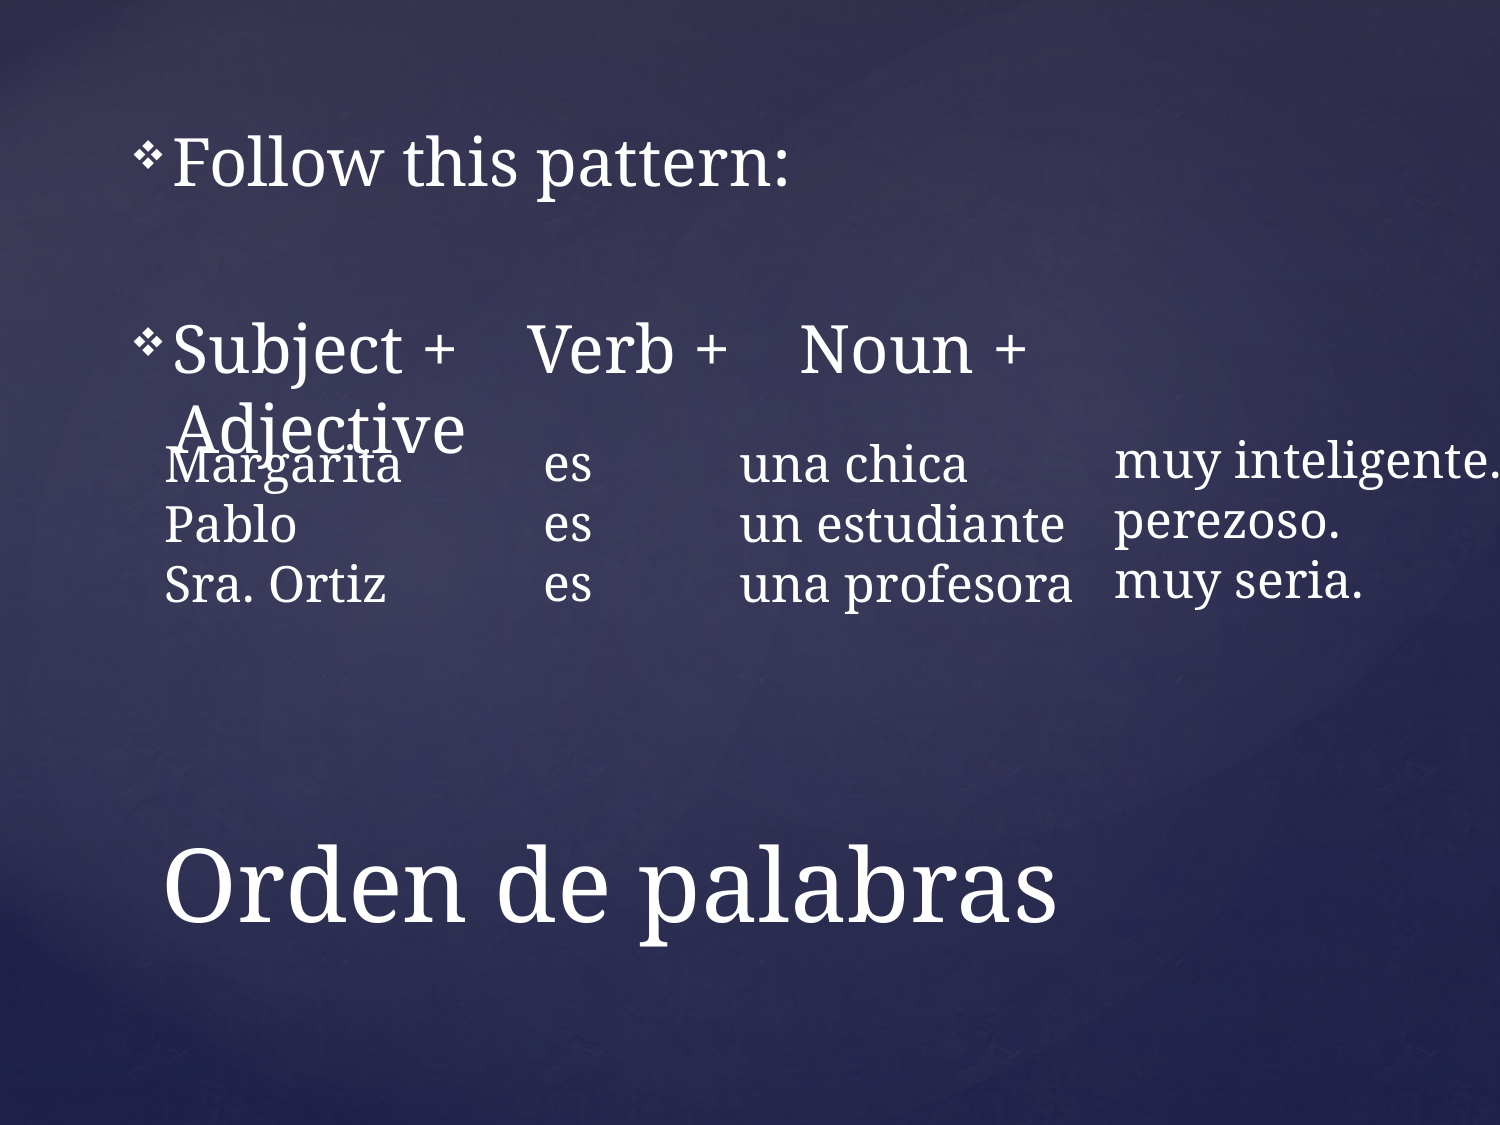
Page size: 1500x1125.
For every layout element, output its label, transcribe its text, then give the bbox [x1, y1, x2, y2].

text_box Margarita Pablo Sra. Ortiz [150, 424, 650, 620]
list Follow this pattern: Subject + Verb + Noun + Adjective [112, 112, 1400, 713]
title Orden de palabras [146, 800, 1385, 950]
text_box una chica un estudiante una profesora [725, 424, 1500, 620]
text_box muy inteligente. perezoso. muy seria. [1099, 421, 1500, 617]
text_box es es es [529, 423, 963, 619]
